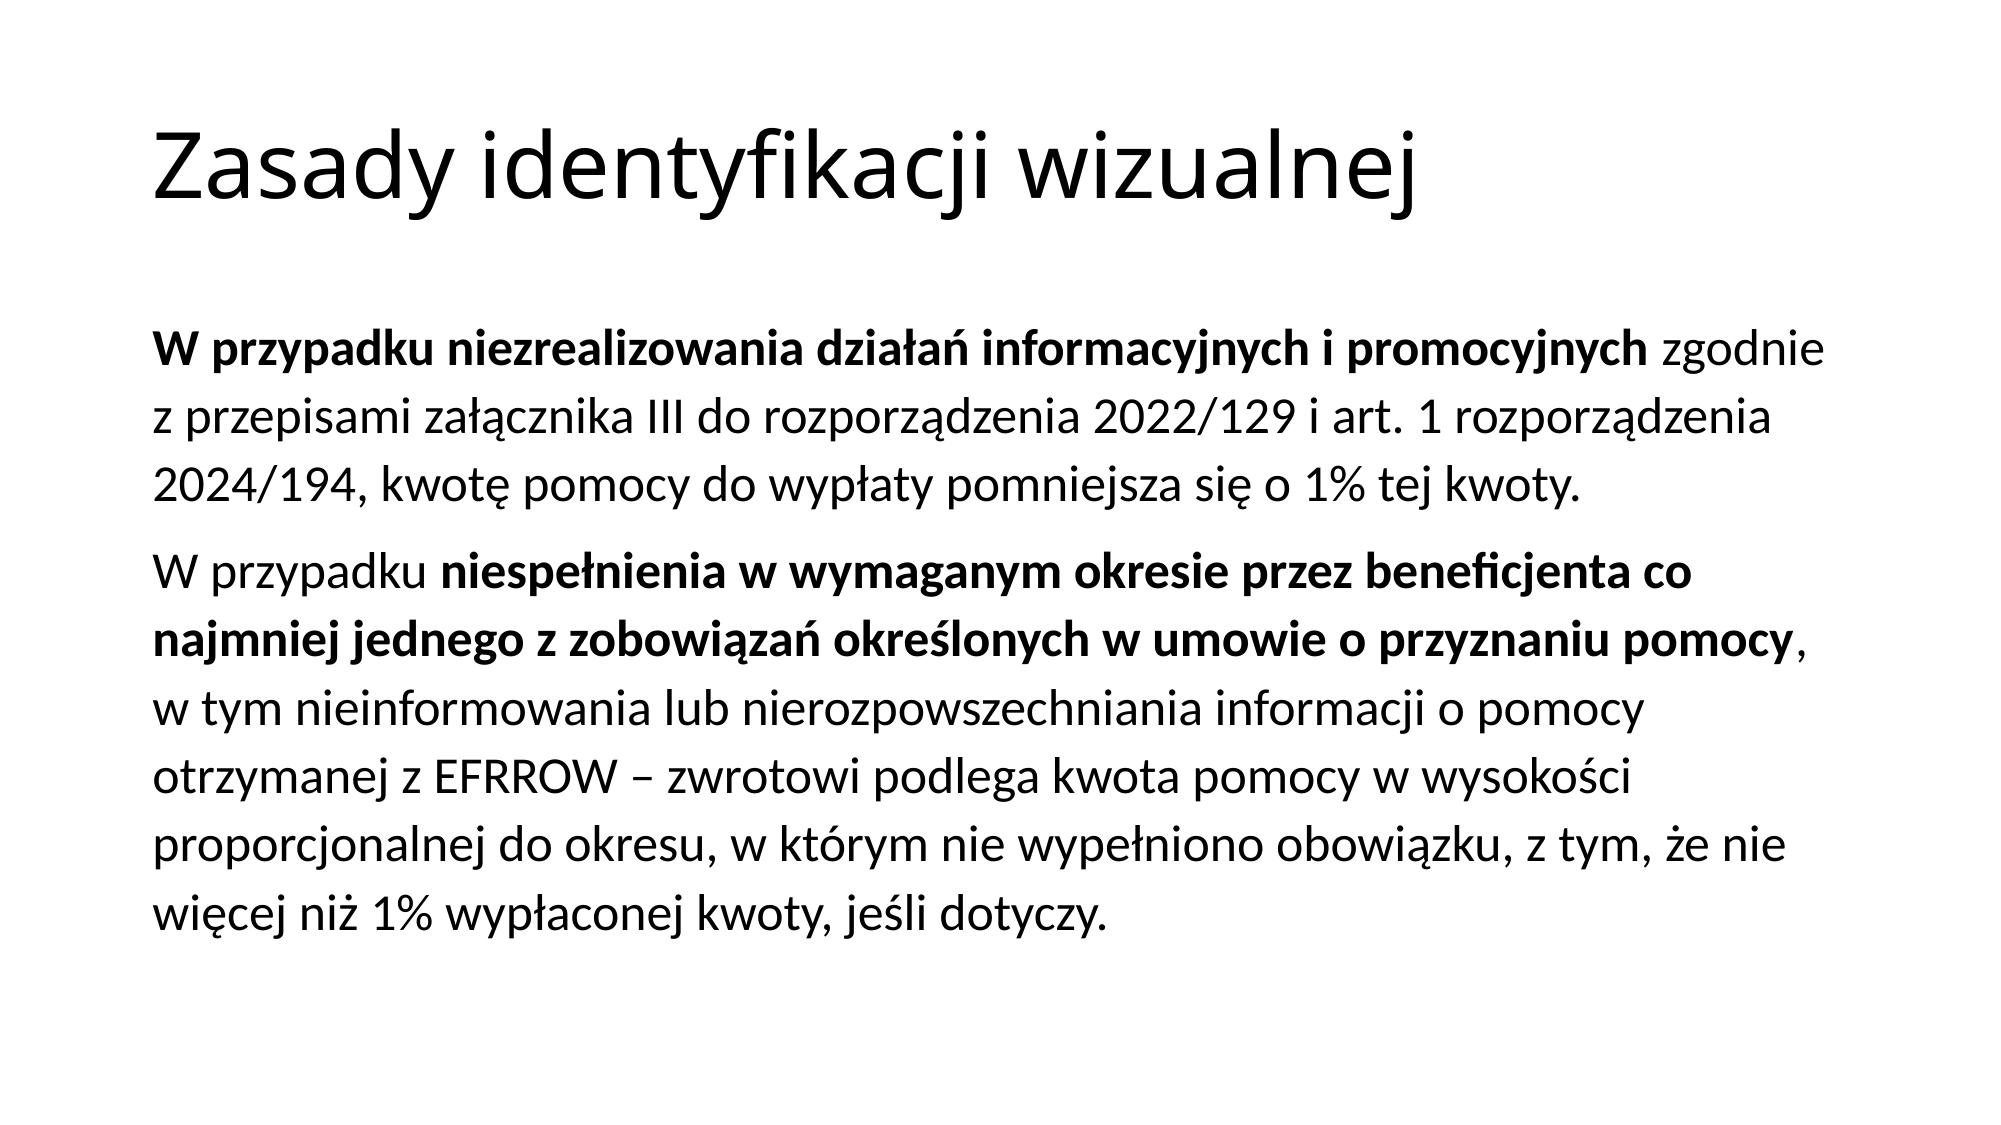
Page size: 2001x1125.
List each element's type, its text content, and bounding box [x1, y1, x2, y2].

title Zasady identyfikacji wizualnej [137, 59, 1863, 278]
list W przypadku niezrealizowania działań informacyjnych i promocyjnych zgodnie z przepisami załącznika III do rozporządzenia 2022/129 i art. 1 rozporządzenia 2024/194, kwotę pomocy do wypłaty pomniejsza się o 1% tej kwoty. W przypadku niespełnienia w wymaganym okresie przez beneficjenta co najmniej jednego z zobowiązań określonych w umowie o przyznaniu pomocy, w tym nieinformowania lub nierozpowszechniania informacji o pomocy otrzymanej z EFRROW – zwrotowi podlega kwota pomocy w wysokości proporcjonalnej do okresu, w którym nie wypełniono obowiązku, z tym, że nie więcej niż 1% wypłaconej kwoty, jeśli dotyczy. [137, 299, 1863, 1014]
